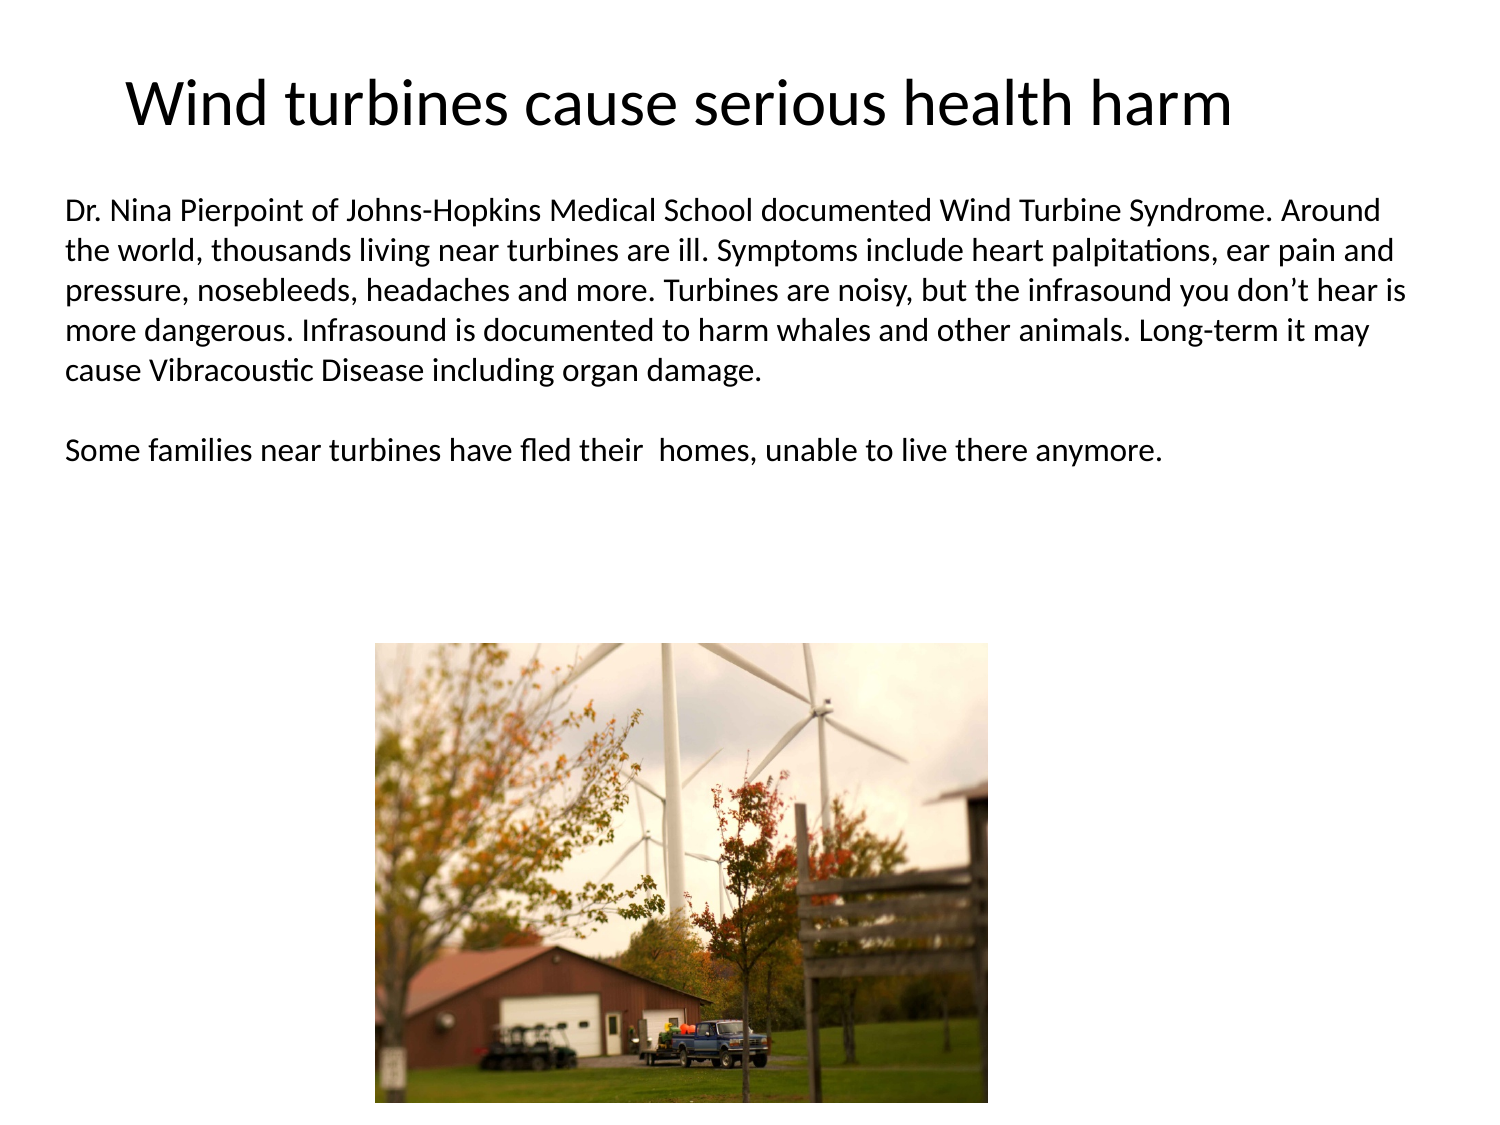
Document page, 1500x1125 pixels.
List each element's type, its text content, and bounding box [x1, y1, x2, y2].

title Wind turbines cause serious health harm Dr. Nina Pierpoint of Johns-Hopkins Medical School documented Wind Turbine Syndrome. Around the world, thousands living near turbines are ill. Symptoms include heart palpitations, ear pain and pressure, nosebleeds, headaches and more. Turbines are noisy, but the infrasound you don’t hear is more dangerous. Infrasound is documented to harm whales and other animals. Long-term it may cause Vibracoustic Disease including organ damage. Some families near turbines have fled their homes, unable to live there anymore. [50, 50, 1425, 575]
picture [374, 643, 988, 1104]
